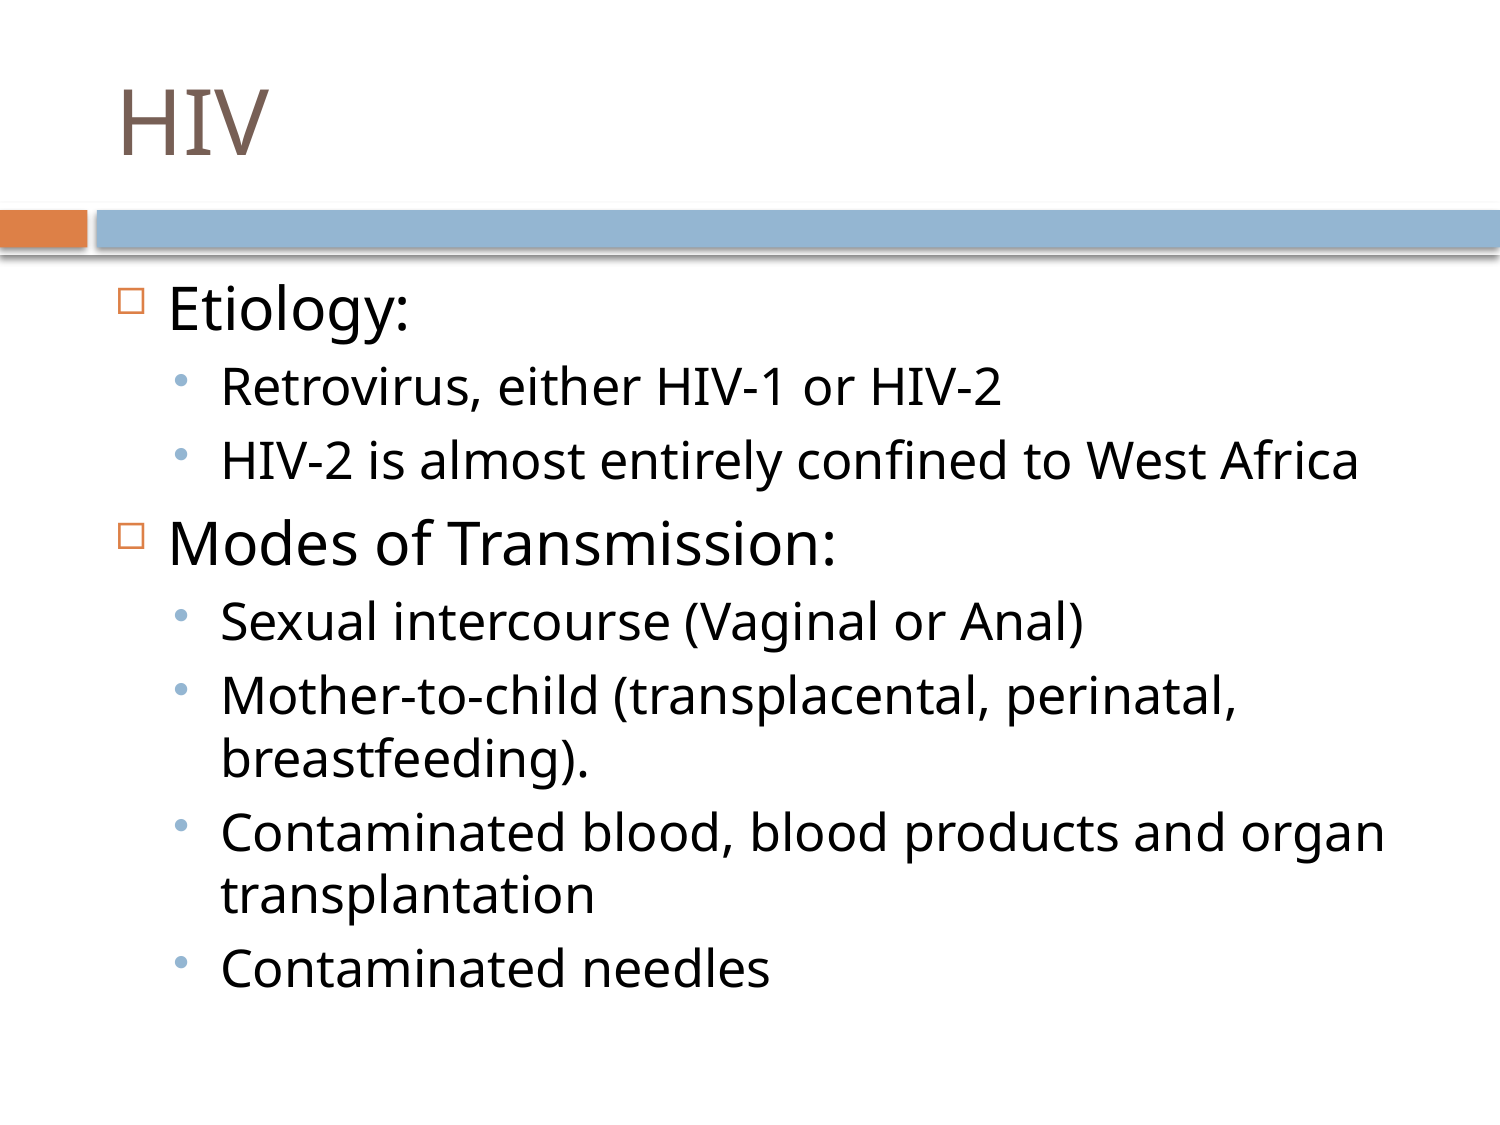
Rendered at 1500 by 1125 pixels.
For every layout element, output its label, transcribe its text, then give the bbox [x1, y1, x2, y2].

list Etiology: Retrovirus, either HIV-1 or HIV-2 HIV-2 is almost entirely confined to West Africa Modes of Transmission: Sexual intercourse (Vaginal or Anal) Mother-to-child (transplacental, perinatal, breastfeeding). Contaminated blood, blood products and organ transplantation Contaminated needles [100, 262, 1438, 1000]
title HIV [100, 37, 1438, 200]
